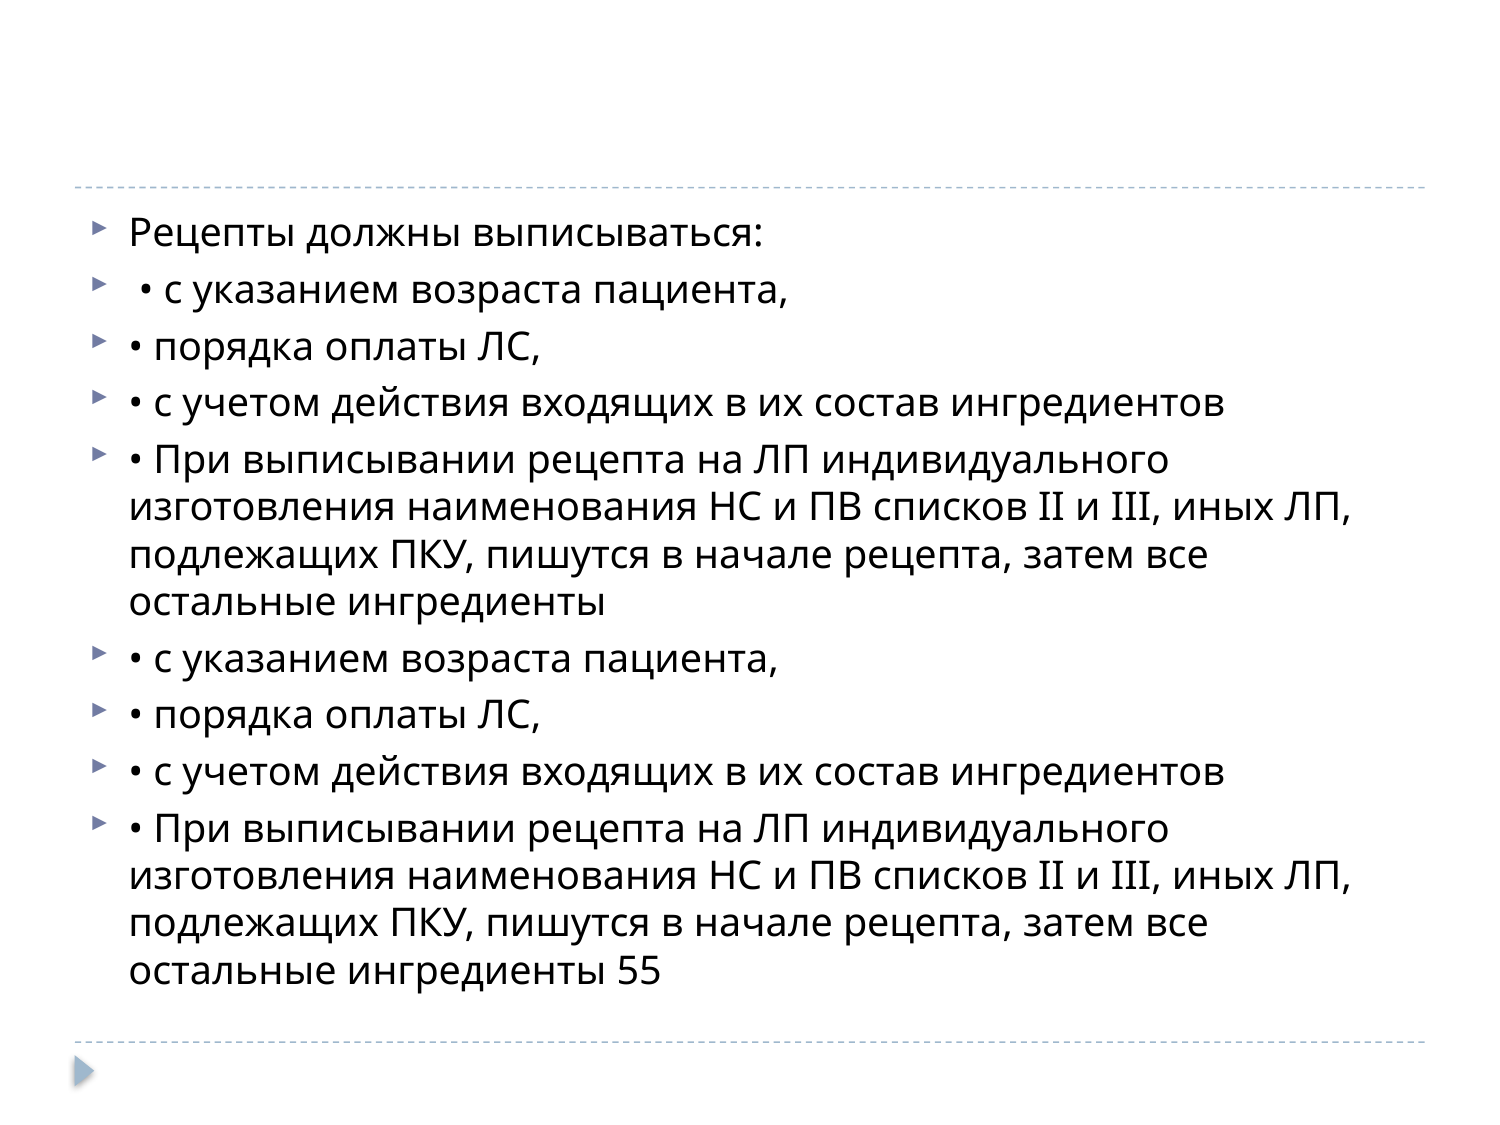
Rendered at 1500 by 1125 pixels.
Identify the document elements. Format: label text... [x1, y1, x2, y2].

list Рецепты должны выписываться: • с указанием возраста пациента, • порядка оплаты ЛС, • с учетом действия входящих в их состав ингредиентов • При выписывании рецепта на ЛП индивидуального изготовления наименования НС и ПВ списков II и III, иных ЛП, подлежащих ПКУ, пишутся в начале рецепта, затем все остальные ингредиенты • с указанием возраста пациента, • порядка оплаты ЛС, • с учетом действия входящих в их состав ингредиентов • При выписывании рецепта на ЛП индивидуального изготовления наименования НС и ПВ списков II и III, иных ЛП, подлежащих ПКУ, пишутся в начале рецепта, затем все остальные ингредиенты 55 [75, 200, 1425, 1010]
